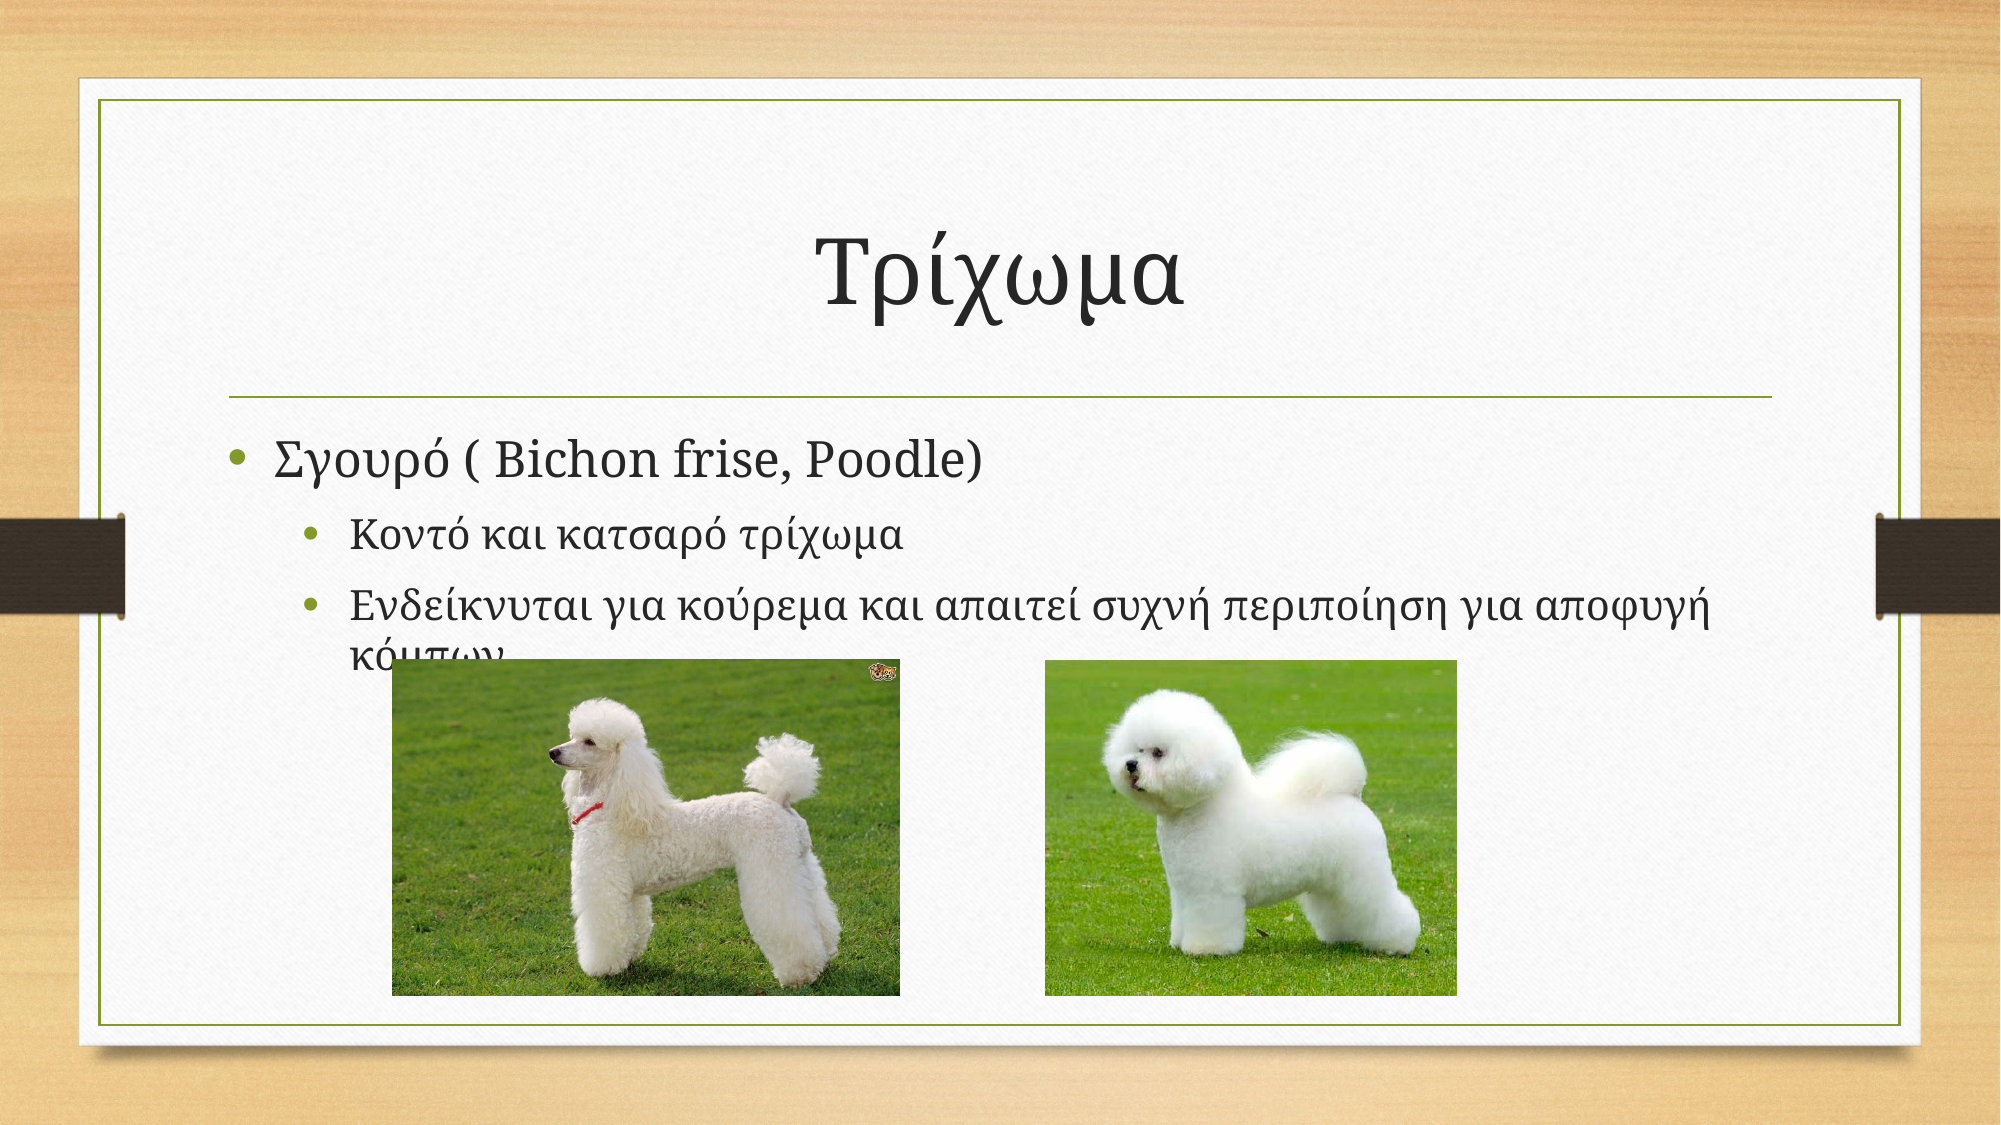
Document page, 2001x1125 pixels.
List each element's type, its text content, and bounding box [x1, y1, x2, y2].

title Τρίχωμα [212, 161, 1788, 375]
list Σγουρό ( Bichon frise, Poodle) Κοντό και κατσαρό τρίχωμα Ενδείκνυται για κούρεμα και απαιτεί συχνή περιποίηση για αποφυγή κόμπων [212, 419, 1788, 964]
picture [0, 0, 2001, 1125]
